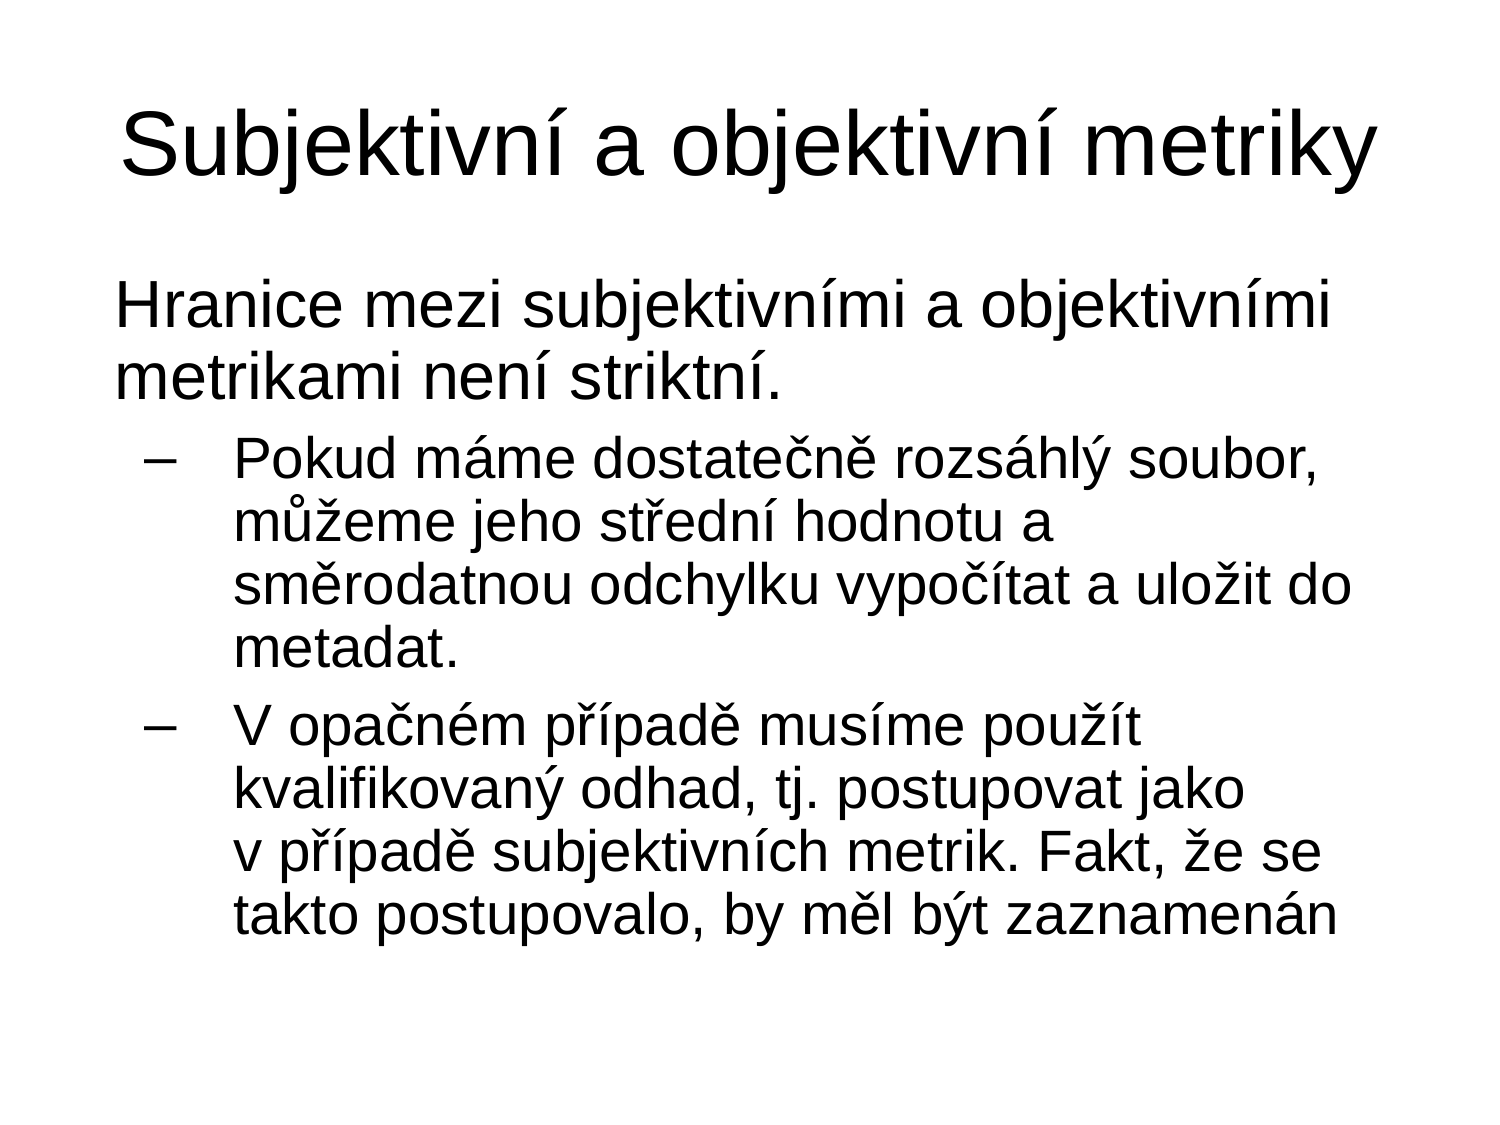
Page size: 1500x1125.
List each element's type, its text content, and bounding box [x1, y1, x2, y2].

title Subjektivní a objektivní metriky [74, 44, 1426, 233]
list Hranice mezi subjektivními a objektivními metrikami není striktní. Pokud máme dostatečně rozsáhlý soubor, můžeme jeho střední hodnotu a směrodatnou odchylku vypočítat a uložit do metadat. V opačném případě musíme použít kvalifikovaný odhad, tj. postupovat jako v případě subjektivních metrik. Fakt, že se takto postupovalo, by měl být zaznamenán [100, 262, 1400, 1006]
